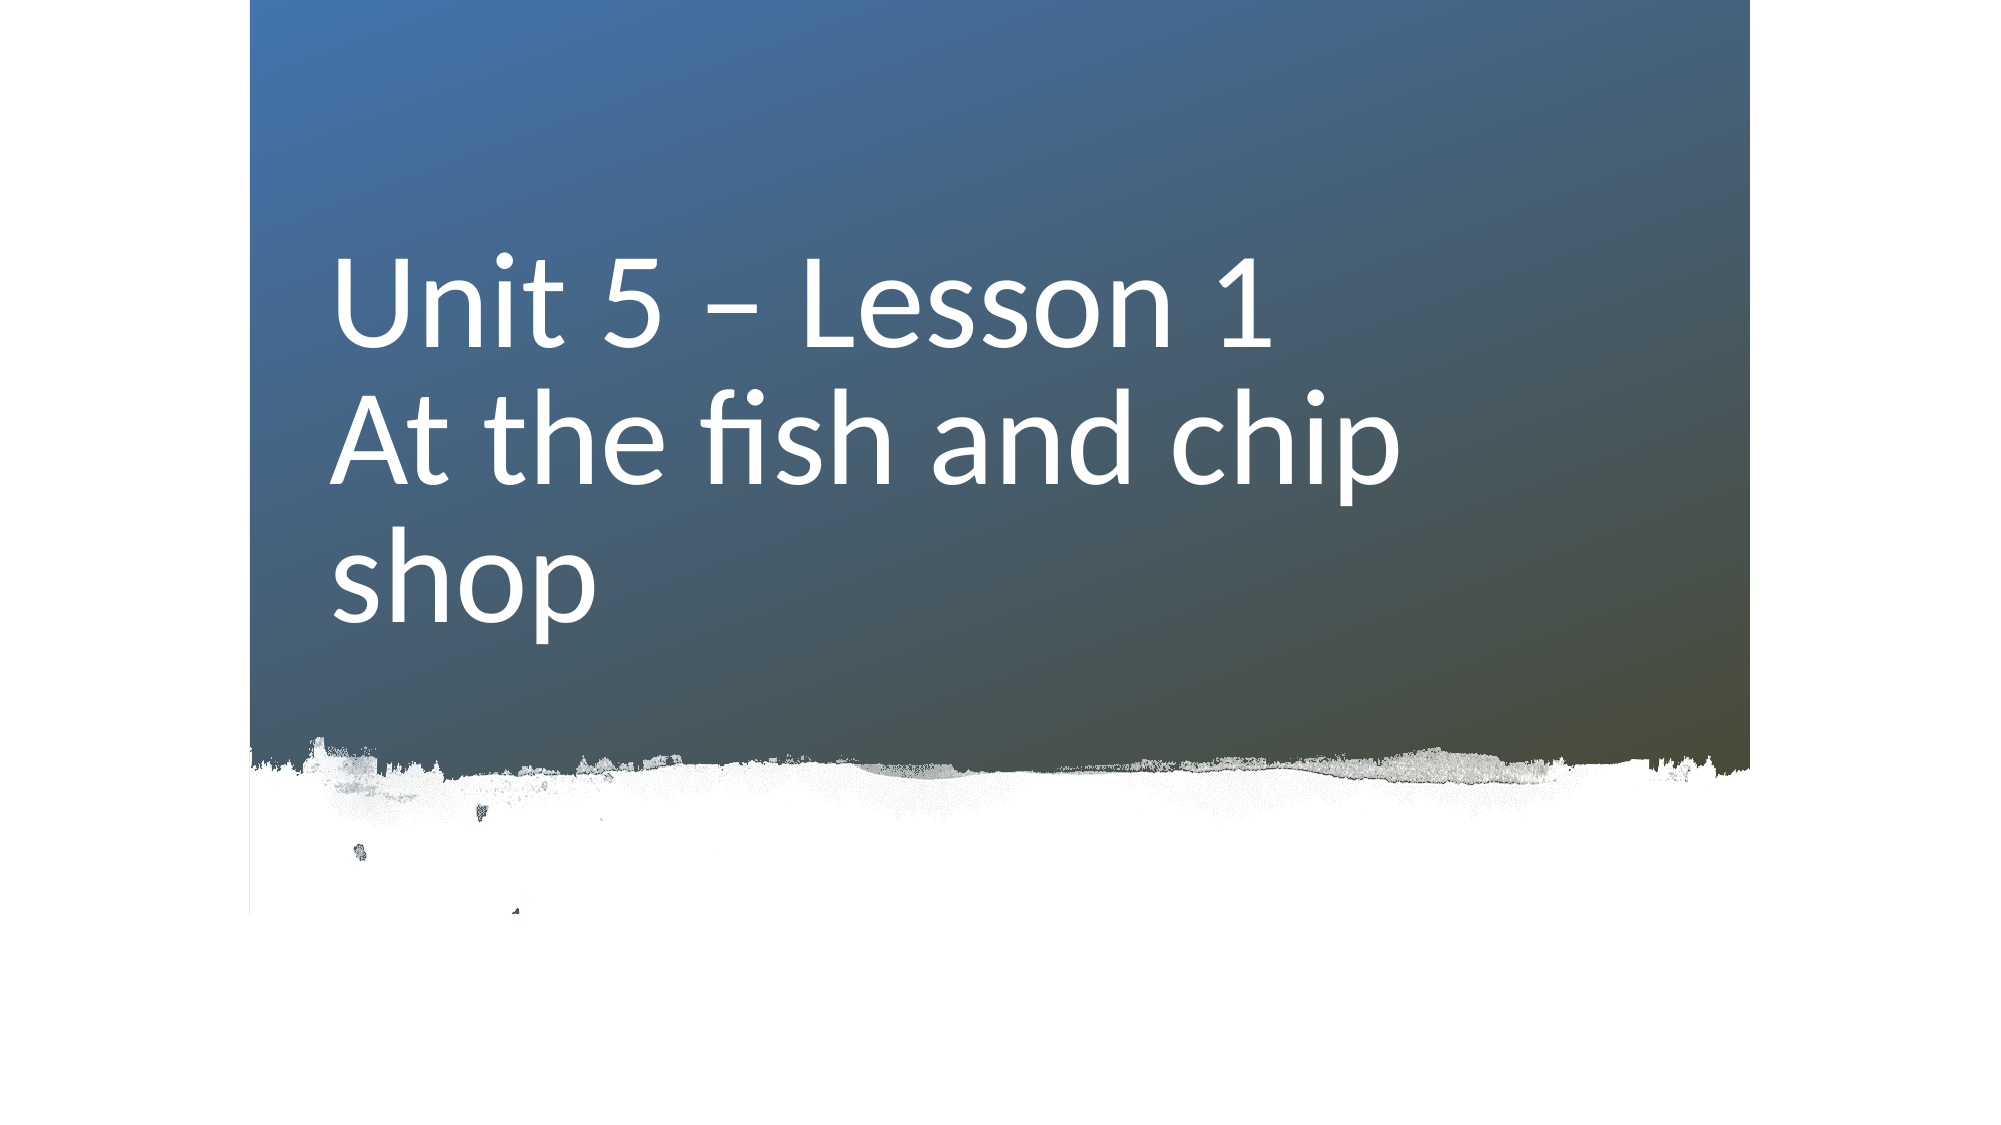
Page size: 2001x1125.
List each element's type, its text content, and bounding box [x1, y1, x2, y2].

title Unit 5 – Lesson 1 At the fish and chip shop [314, 206, 1686, 623]
text_box [248, 0, 1752, 626]
picture [249, 624, 1751, 1125]
